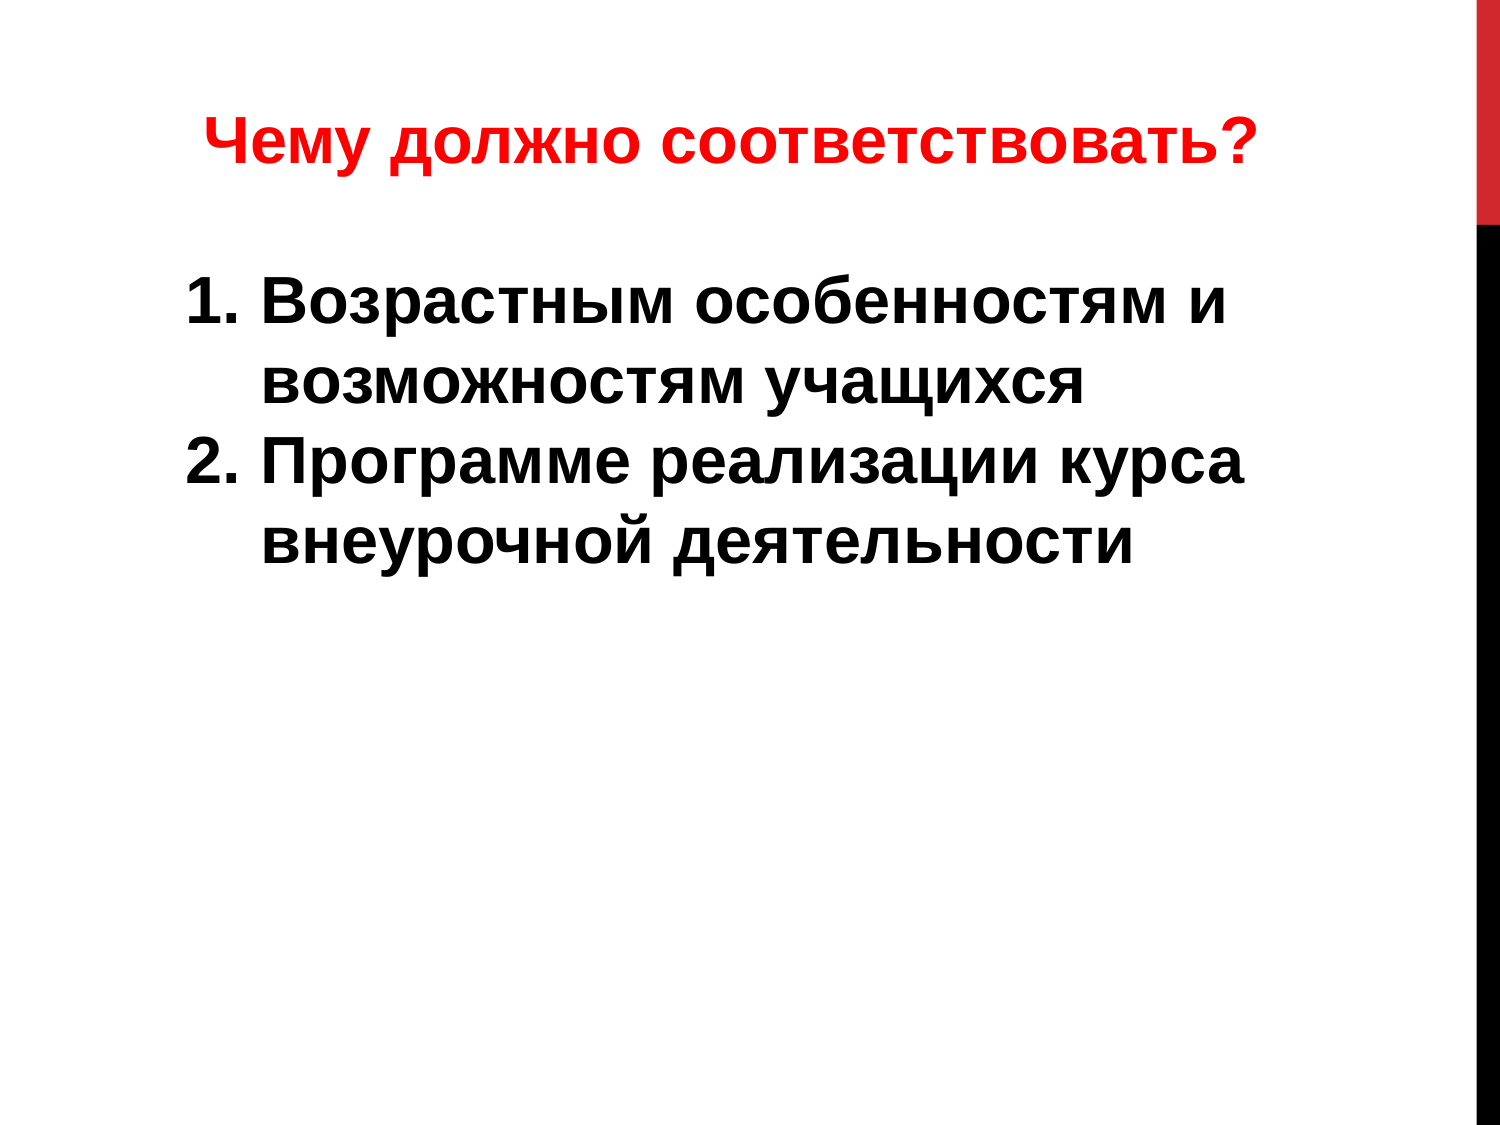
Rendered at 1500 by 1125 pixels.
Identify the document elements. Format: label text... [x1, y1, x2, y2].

text_box Чему должно соответствовать? Возрастным особенностям и возможностям учащихся Программе реализации курса внеурочной деятельности [171, 89, 1294, 705]
